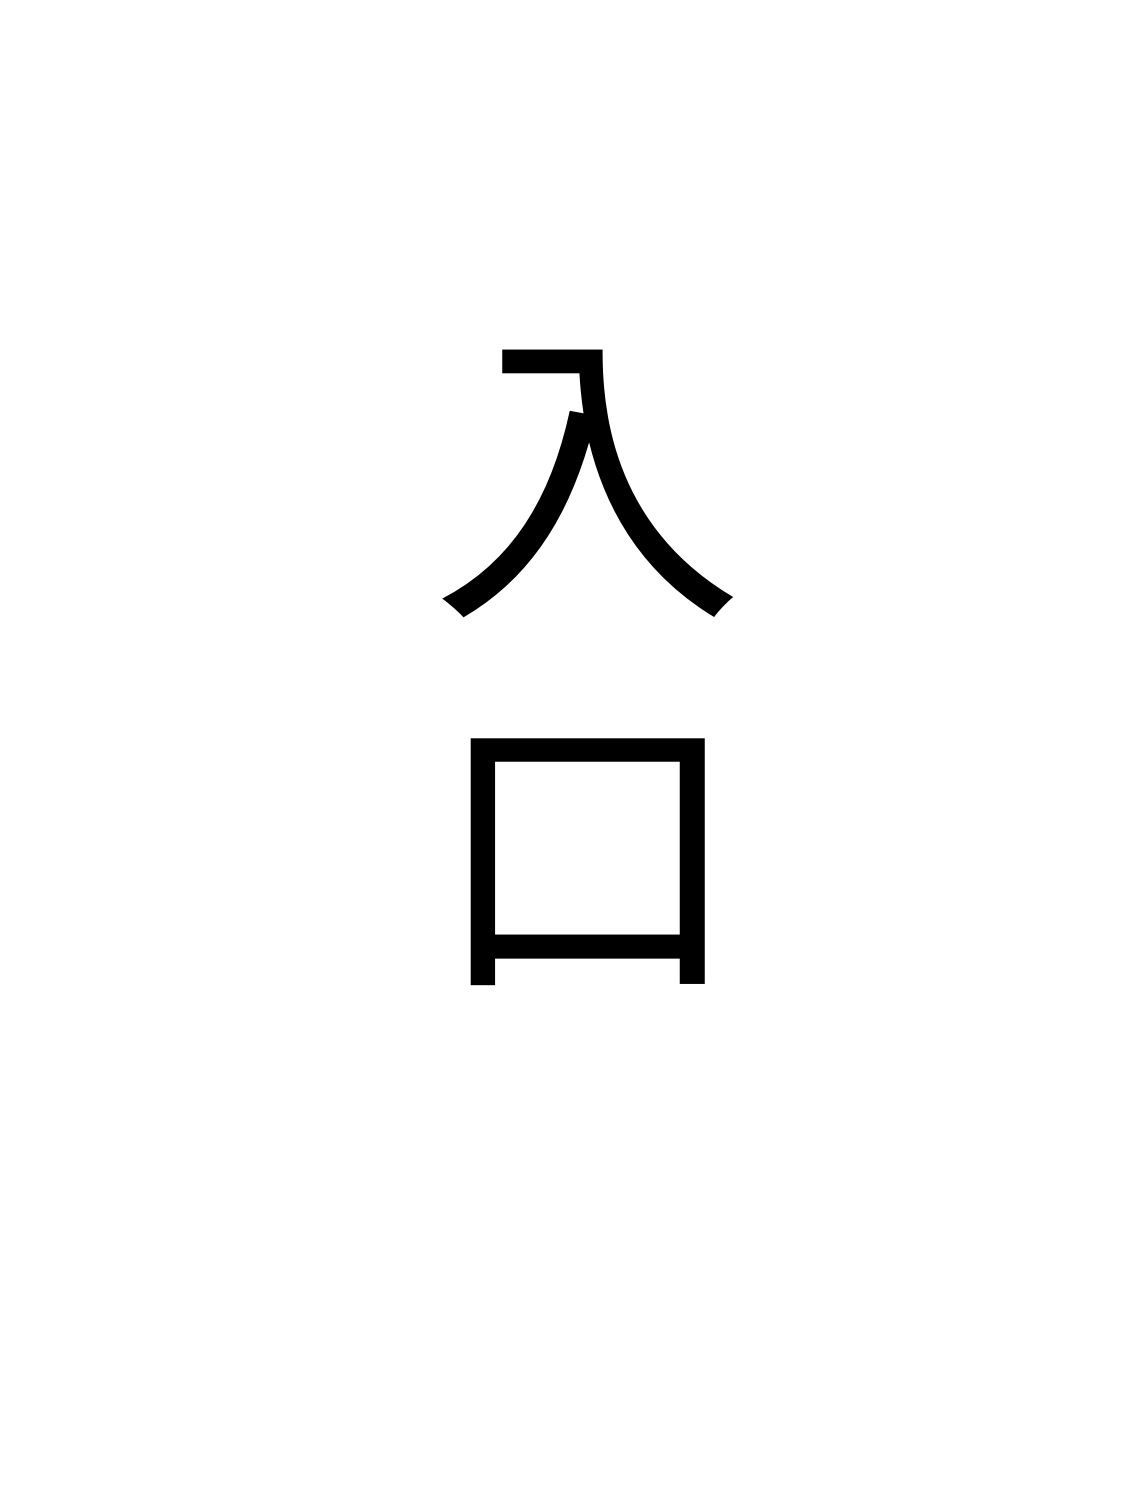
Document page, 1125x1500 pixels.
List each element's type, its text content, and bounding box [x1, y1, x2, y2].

text_box 入口 [416, 273, 768, 1039]
